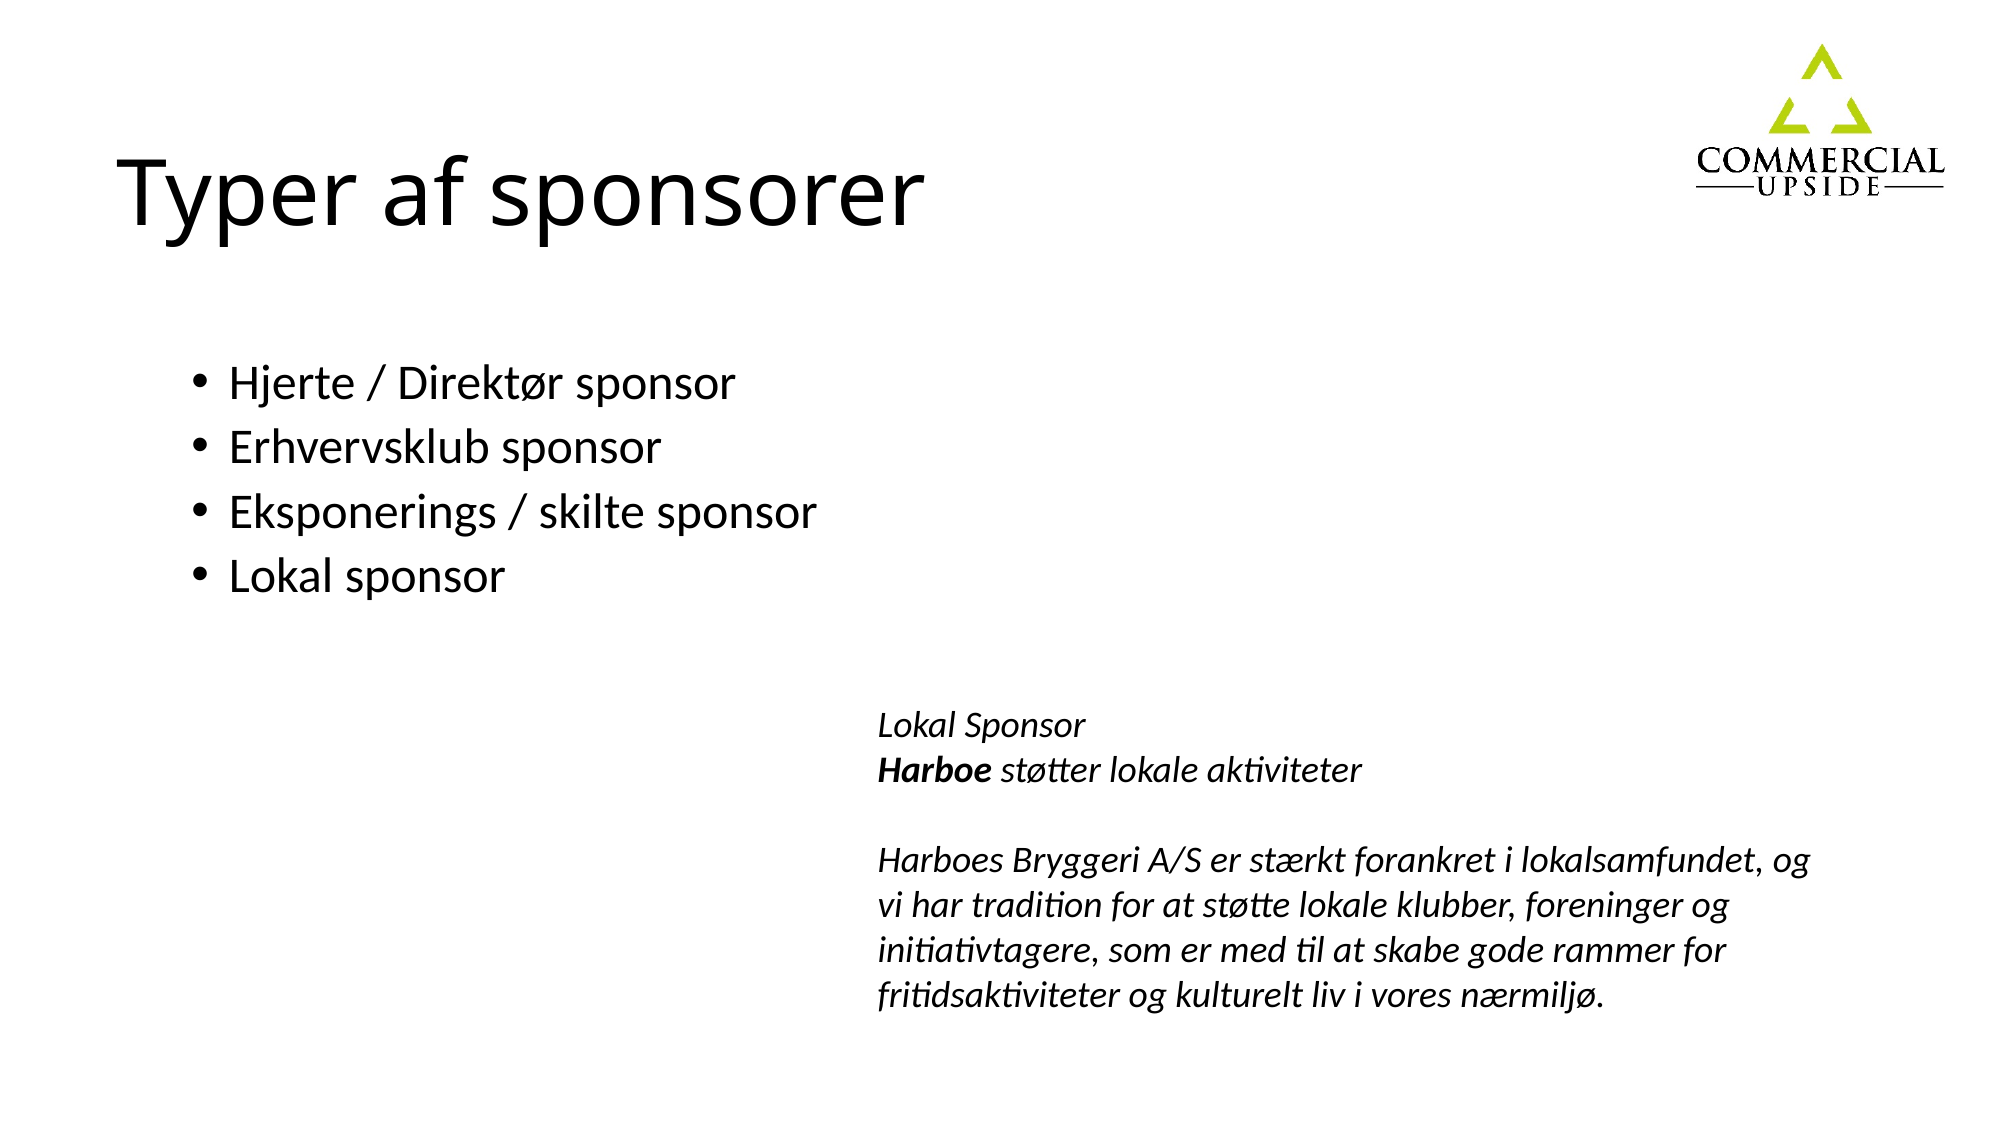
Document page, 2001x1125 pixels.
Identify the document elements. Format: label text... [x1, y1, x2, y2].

text_box Lokal Sponsor Harboe støtter lokale aktiviteter Harboes Bryggeri A/S er stærkt forankret i lokalsamfundet, og vi har tradition for at støtte lokale klubber, foreninger og initiativtagere, som er med til at skabe gode rammer for fritidsaktiviteter og kulturelt liv i vores nærmiljø. [862, 692, 1832, 1068]
title Typer af sponsorer [101, 127, 1827, 264]
picture [1696, 42, 1945, 196]
list Hjerte / Direktør sponsor Erhvervsklub sponsor Eksponerings / skilte sponsor Lokal sponsor [101, 348, 1012, 634]
